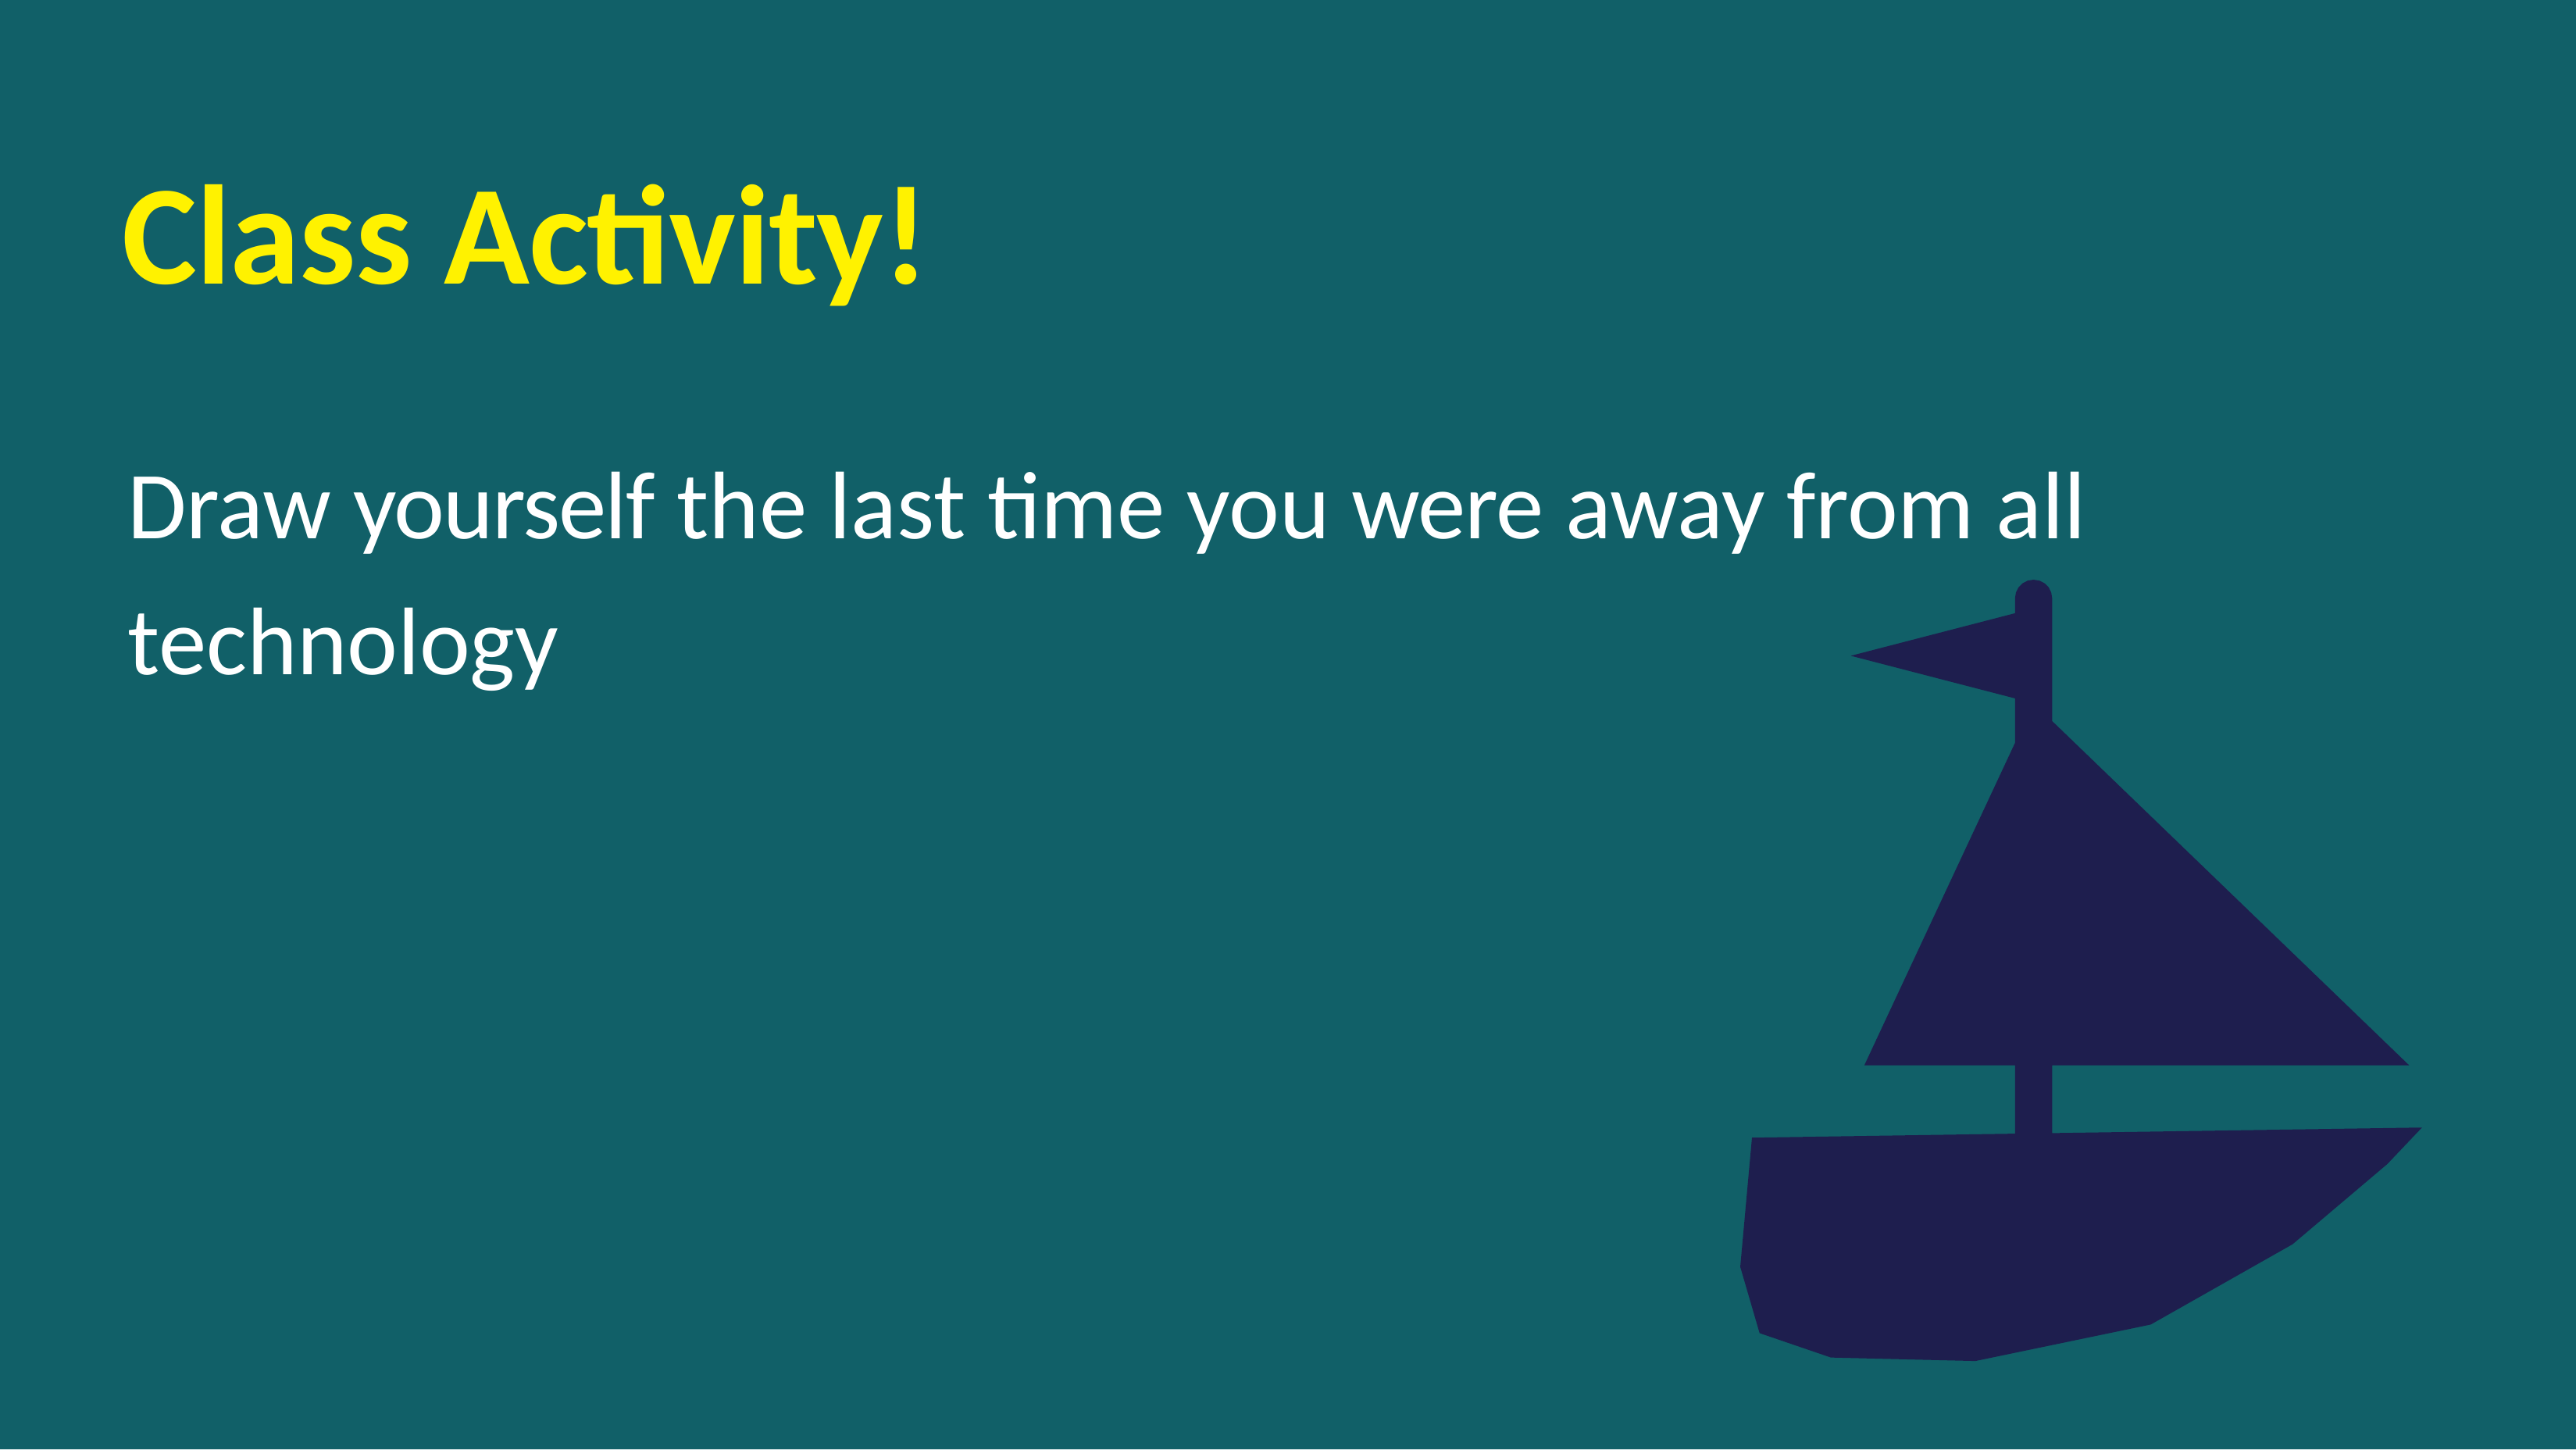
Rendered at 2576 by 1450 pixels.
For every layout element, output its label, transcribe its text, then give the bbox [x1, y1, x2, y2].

title Class Activity! [120, 140, 1082, 384]
text_box [1740, 580, 2422, 1362]
text_box Draw yourself the last time you were away from all technology [126, 420, 2115, 694]
